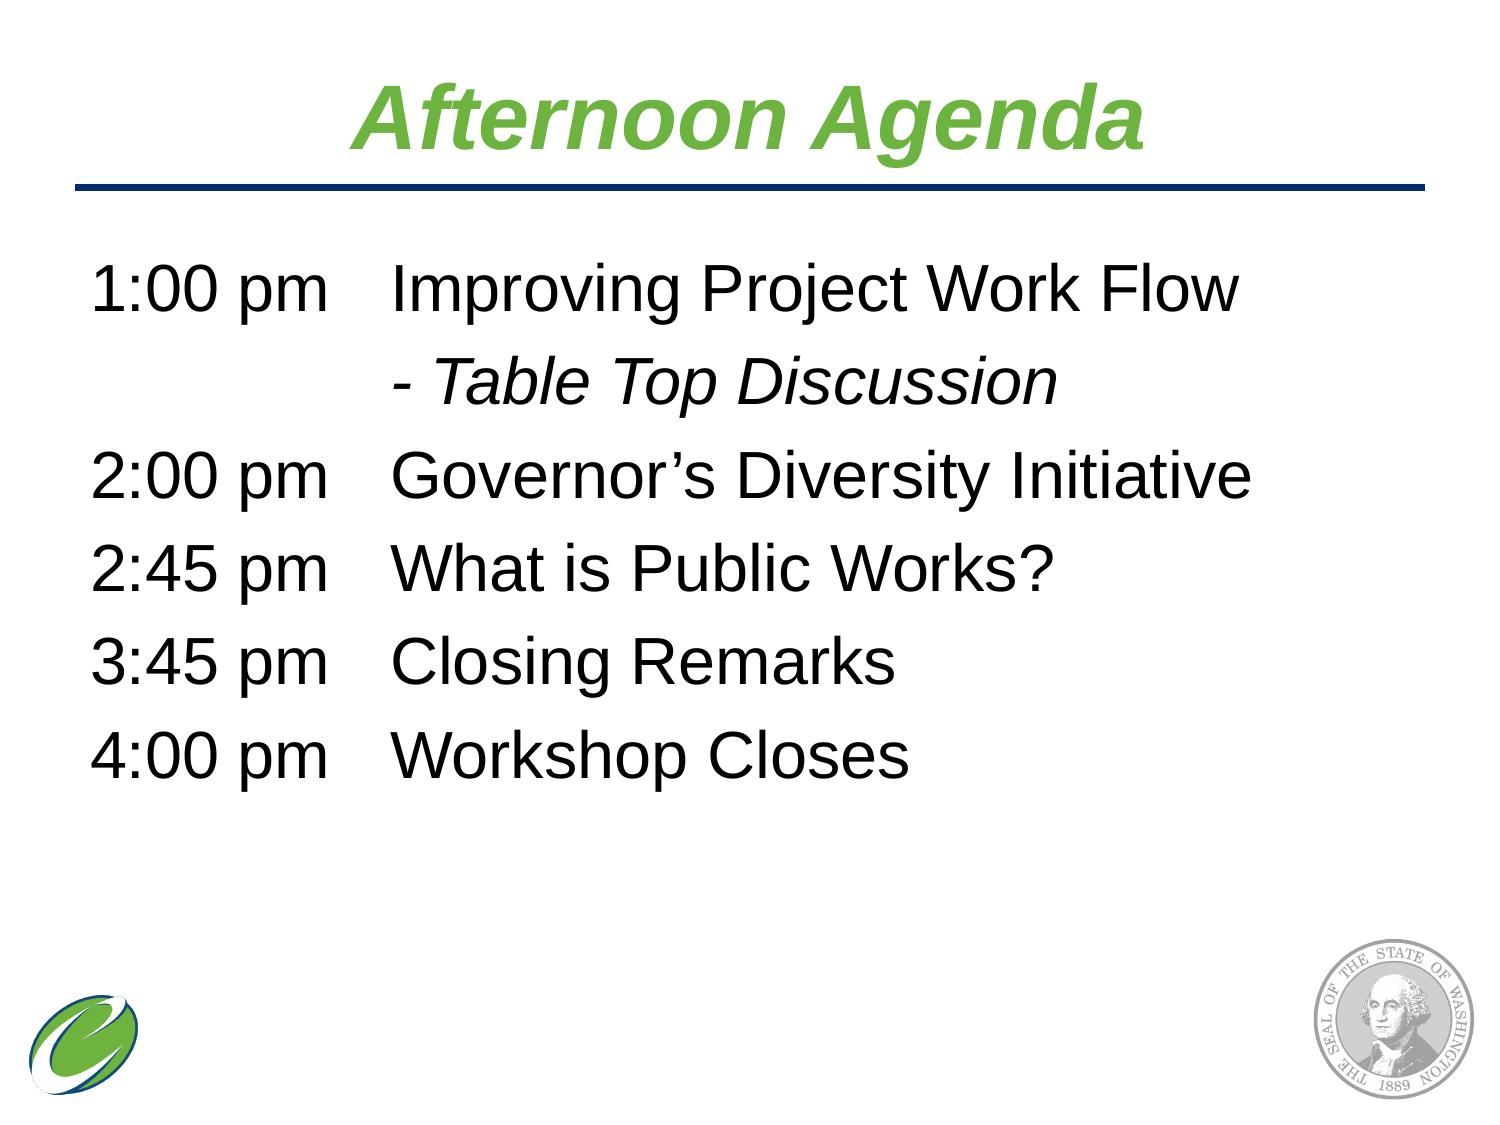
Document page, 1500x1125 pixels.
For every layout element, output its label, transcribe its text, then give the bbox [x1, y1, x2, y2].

list 1:00 pm Improving Project Work Flow - Table Top Discussion 2:00 pm Governor’s Diversity Initiative 2:45 pm What is Public Works? 3:45 pm Closing Remarks 4:00 pm Workshop Closes [75, 237, 1425, 988]
title Afternoon Agenda [75, 50, 1425, 200]
picture [29, 995, 138, 1095]
picture [1312, 937, 1475, 1100]
